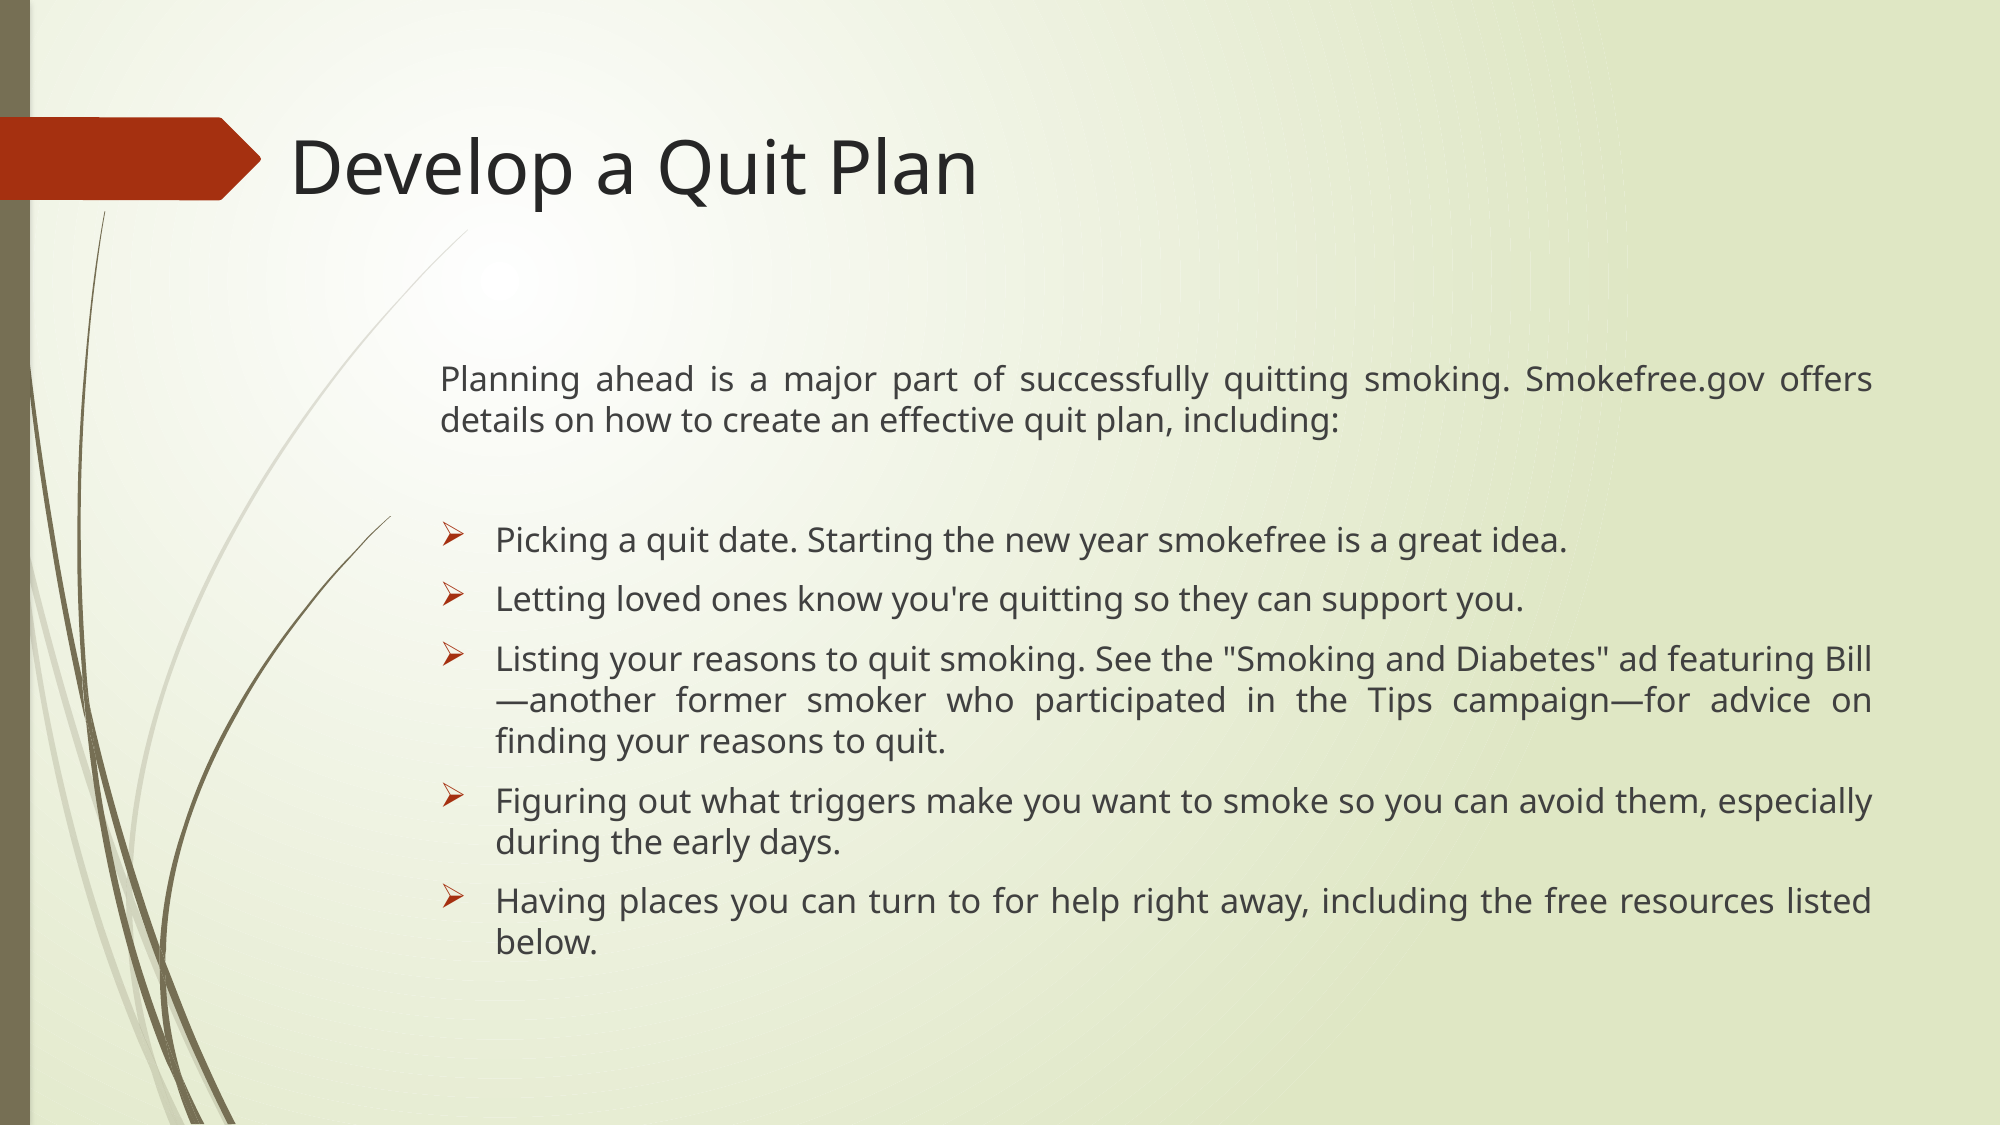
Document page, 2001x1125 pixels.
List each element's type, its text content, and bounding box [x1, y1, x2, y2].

title Develop a Quit Plan [274, 111, 1001, 236]
list Planning ahead is a major part of successfully quitting smoking. Smokefree.gov offers details on how to create an effective quit plan, including: Picking a quit date. Starting the new year smokefree is a great idea. Letting loved ones know you're quitting so they can support you. Listing your reasons to quit smoking. See the "Smoking and Diabetes" ad featuring Bill—another former smoker who participated in the Tips campaign—for advice on finding your reasons to quit. Figuring out what triggers make you want to smoke so you can avoid them, especially during the early days. Having places you can turn to for help right away, including the free resources listed below. [424, 350, 1888, 970]
